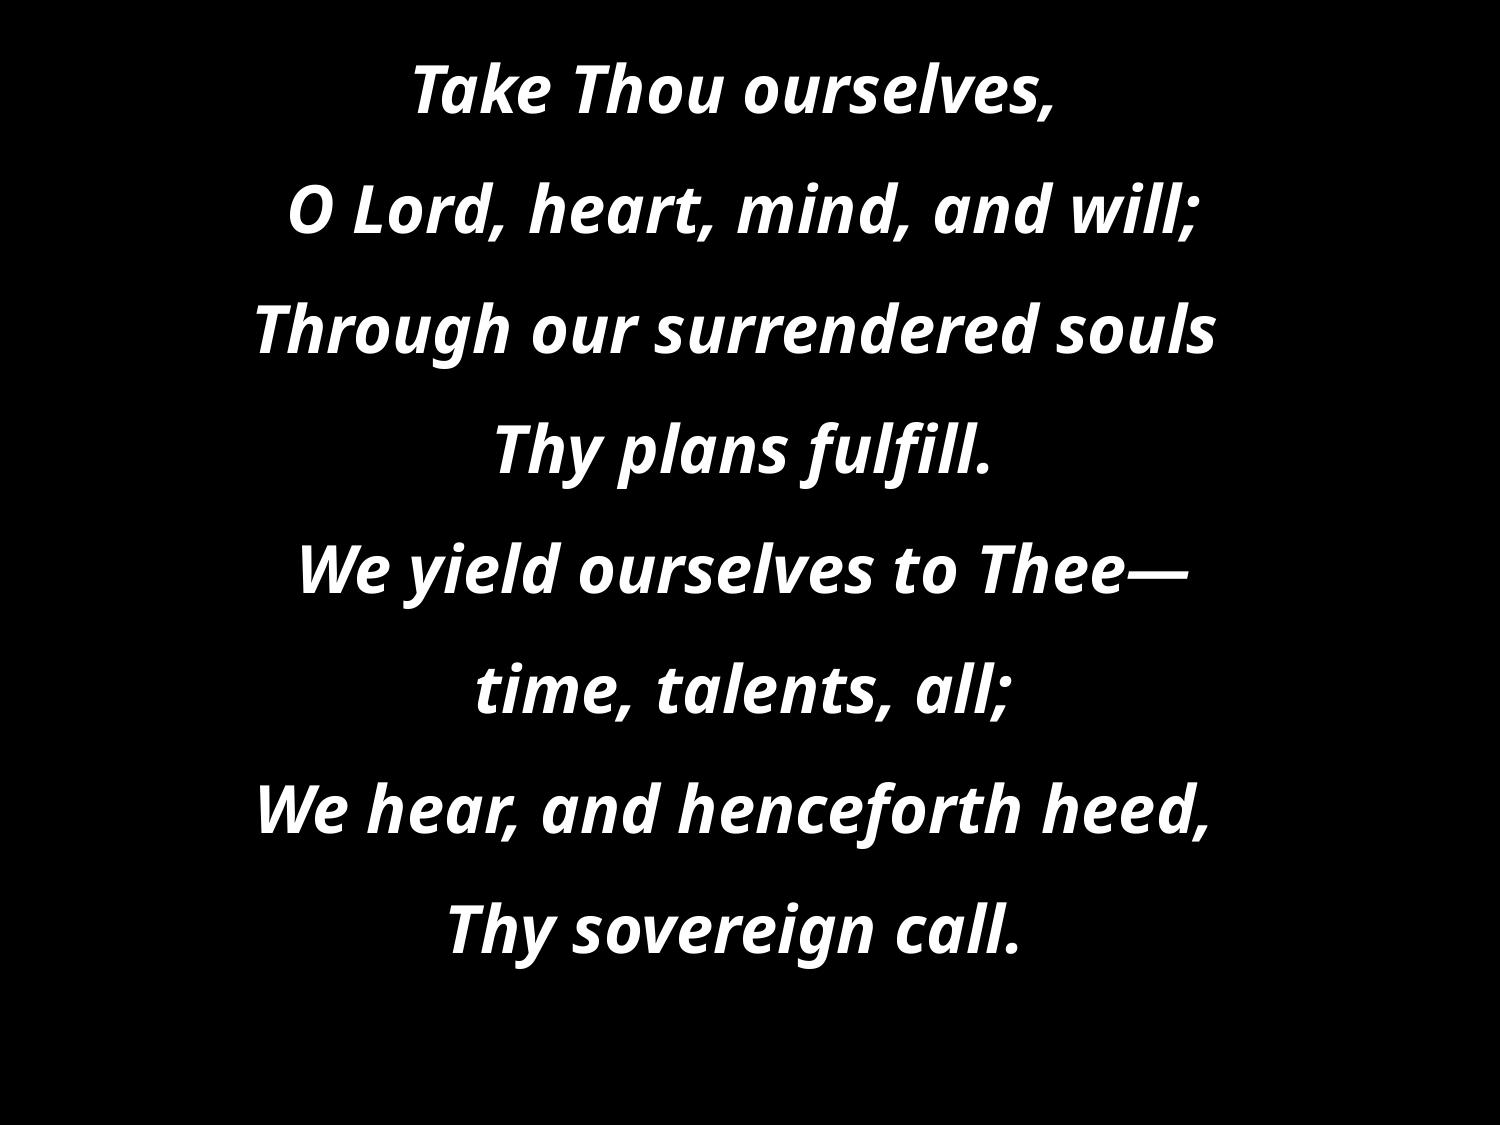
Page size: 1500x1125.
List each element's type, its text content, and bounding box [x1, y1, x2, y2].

text_box Take Thou ourselves, O Lord, heart, mind, and will; Through our surrendered souls Thy plans fulfill. We yield ourselves to Thee— time, talents, all; We hear, and henceforth heed, Thy sovereign call. [0, 0, 1500, 975]
